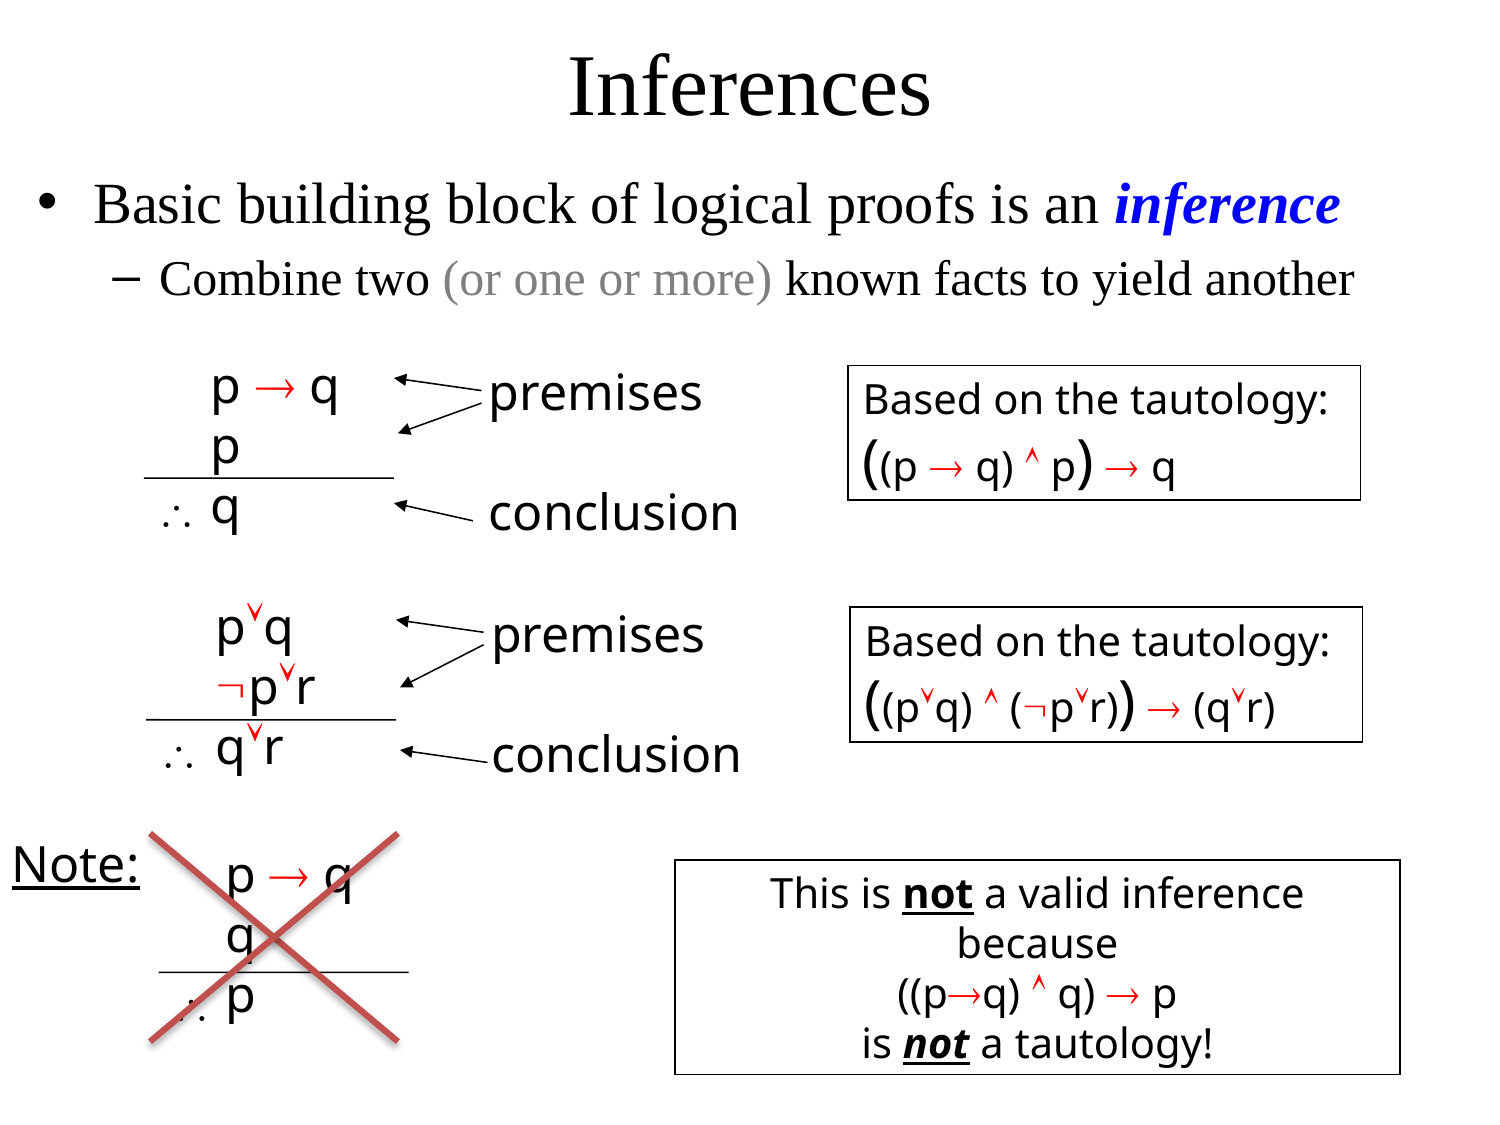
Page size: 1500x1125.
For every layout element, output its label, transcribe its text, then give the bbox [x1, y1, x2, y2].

text_box  [143, 478, 211, 543]
text_box [399, 745, 488, 763]
title Inferences [0, 20, 1500, 142]
text_box Based on the tautology: ((p  q)  p)  q [847, 365, 1361, 501]
text_box premises conclusion [474, 353, 756, 548]
text_box  [146, 719, 213, 785]
text_box p  q p q [211, 479, 356, 541]
text_box Note: [0, 824, 155, 900]
text_box pq pr qr [213, 720, 332, 783]
text_box [399, 644, 484, 688]
text_box This is not a valid inference because ((pq)  q)  p is not a tautology! [675, 859, 1400, 1075]
text_box Based on the tautology: ((pq)  (pr))  (qr) [849, 607, 1363, 742]
text_box [393, 373, 482, 391]
text_box [393, 499, 473, 521]
text_box premises conclusion [476, 594, 758, 790]
text_box [396, 615, 484, 633]
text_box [149, 833, 399, 1042]
list Basic building block of logical proofs is an inference Combine two (or one or more) known facts to yield another [22, 157, 1478, 1092]
text_box [397, 403, 482, 435]
text_box p  q p q [196, 345, 356, 478]
text_box pq pr qr [200, 587, 332, 719]
